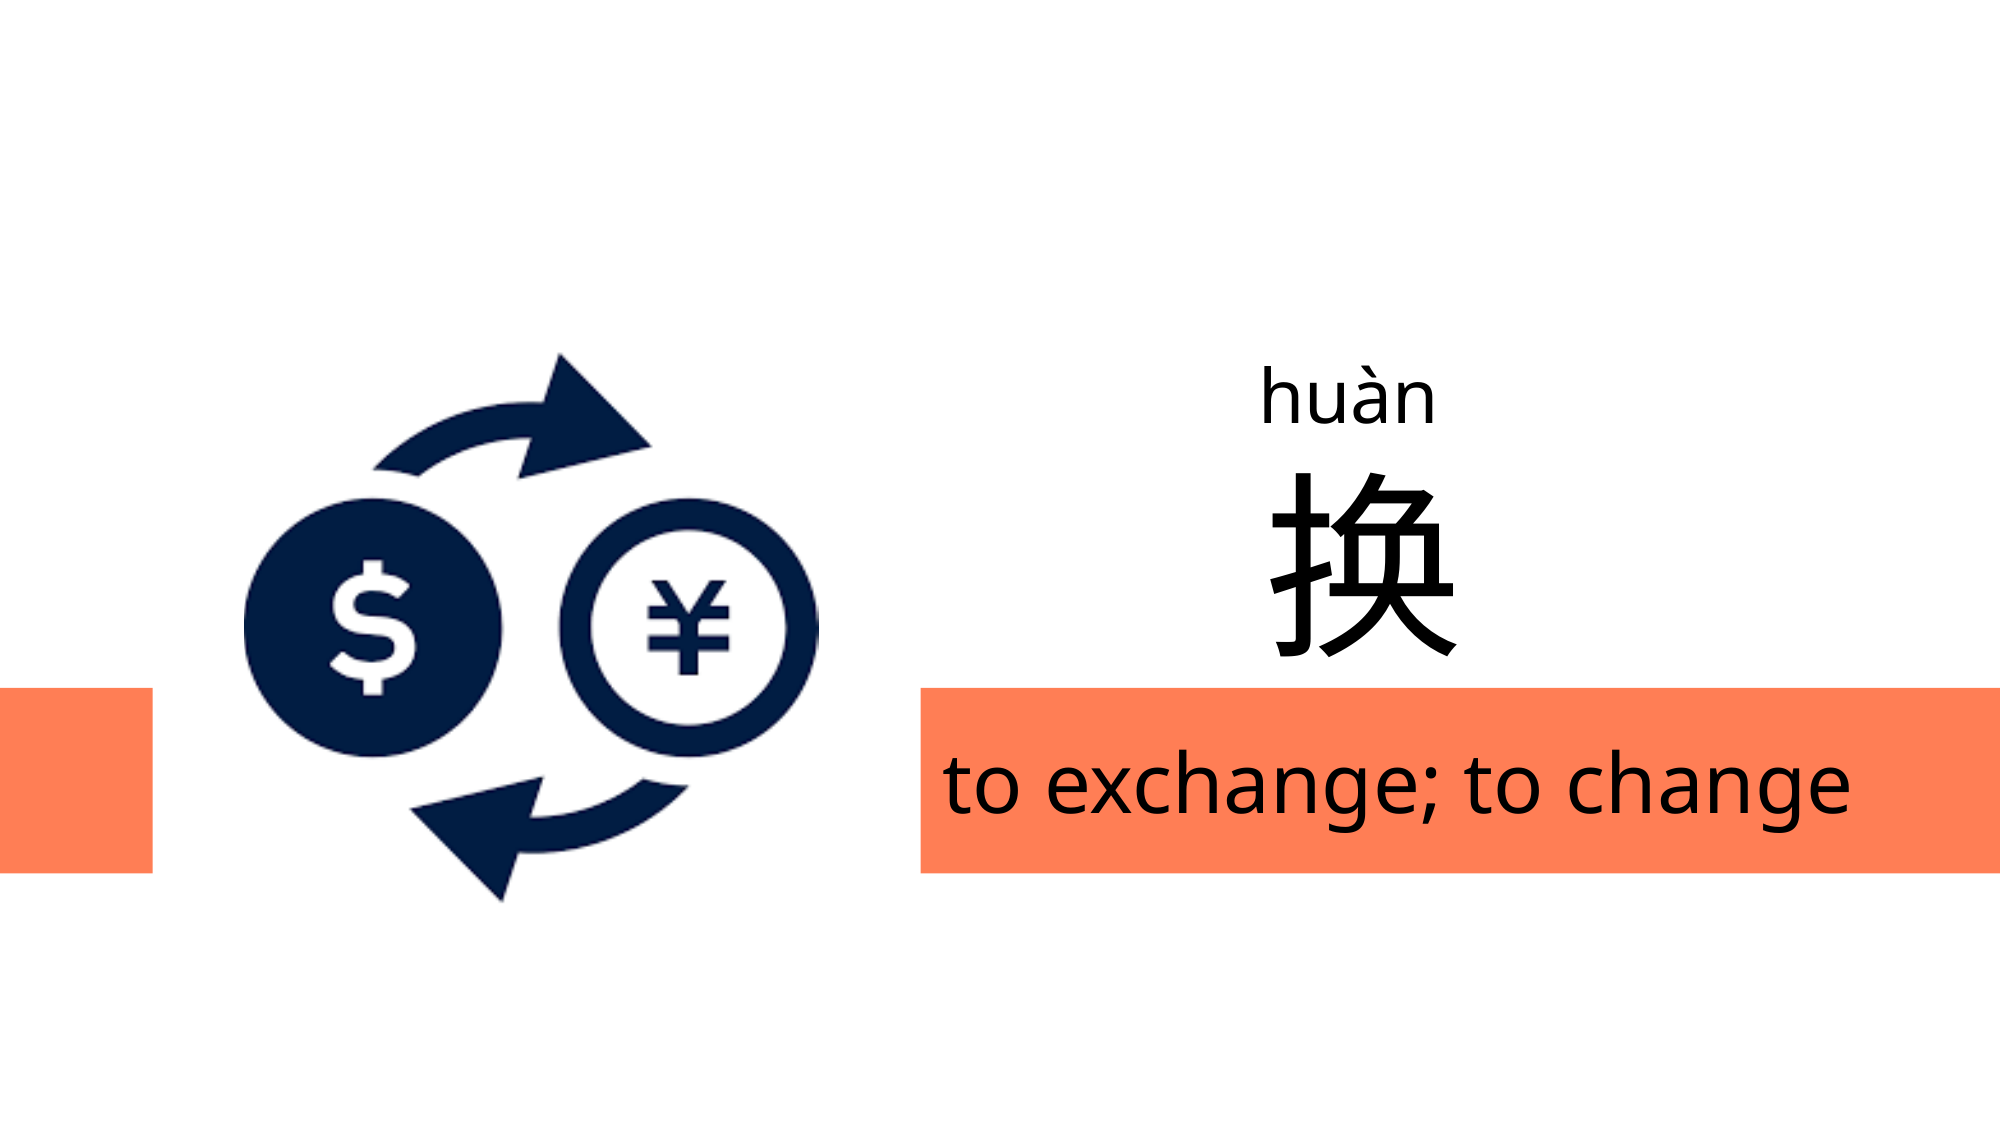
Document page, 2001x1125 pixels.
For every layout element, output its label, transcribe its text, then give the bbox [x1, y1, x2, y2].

text_box to exchange; to change [928, 722, 1971, 838]
text_box huàn [1223, 341, 1765, 446]
text_box 换 [1248, 446, 1556, 689]
text_box [0, 687, 154, 874]
text_box [920, 687, 2000, 874]
picture [244, 341, 819, 916]
